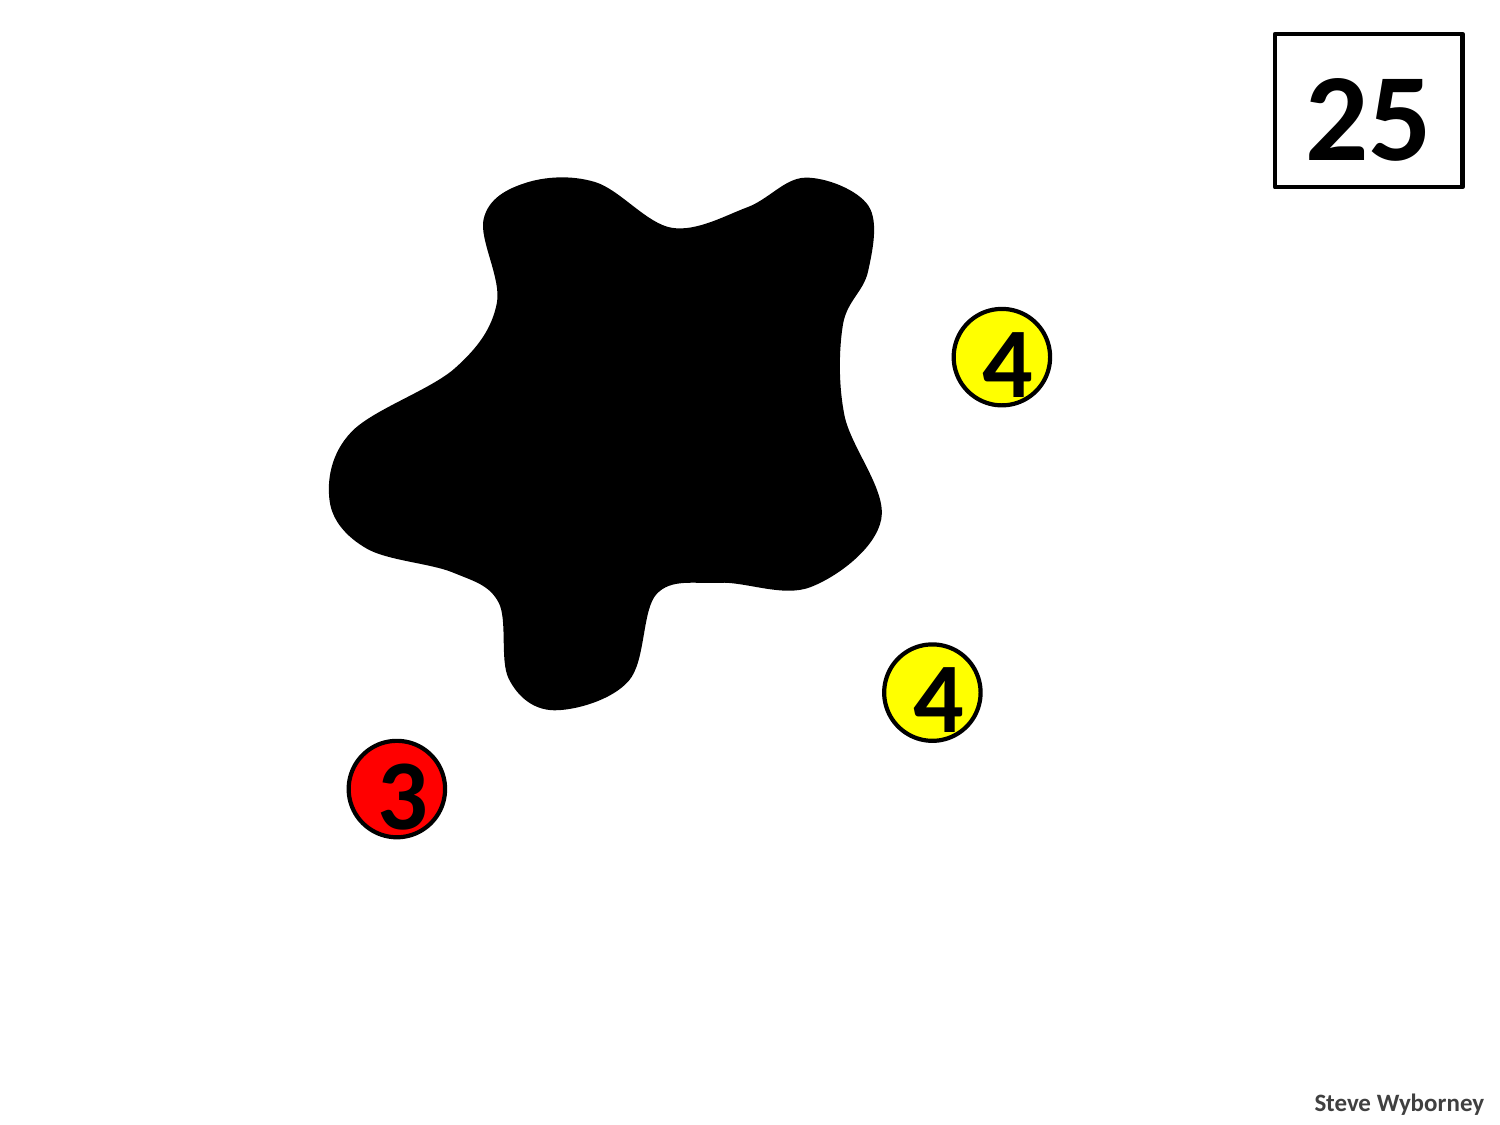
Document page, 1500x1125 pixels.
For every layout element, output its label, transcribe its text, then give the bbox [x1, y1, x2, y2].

text_box 4 [882, 642, 983, 743]
text_box Steve Wyborney [1299, 1079, 1499, 1125]
text_box [328, 177, 882, 711]
text_box 4 [951, 306, 1053, 408]
text_box 3 [346, 738, 448, 840]
text_box 25 [1273, 32, 1465, 189]
